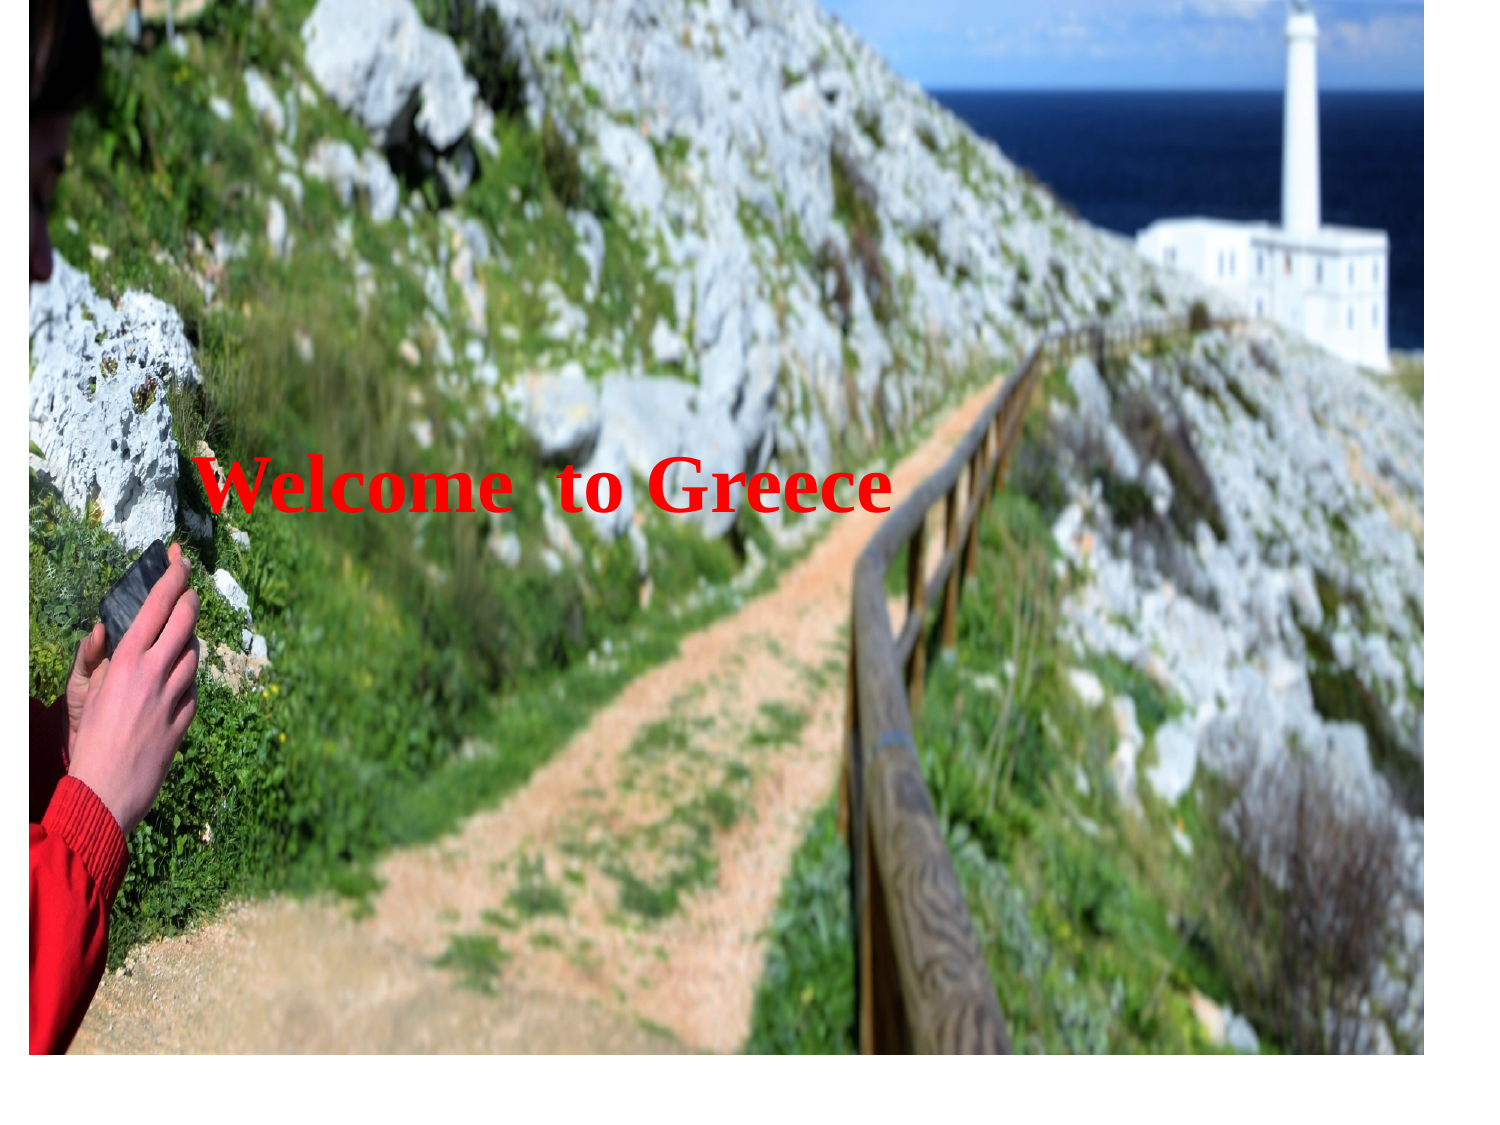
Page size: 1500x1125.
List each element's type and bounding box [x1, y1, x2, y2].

picture [29, 0, 1424, 1055]
